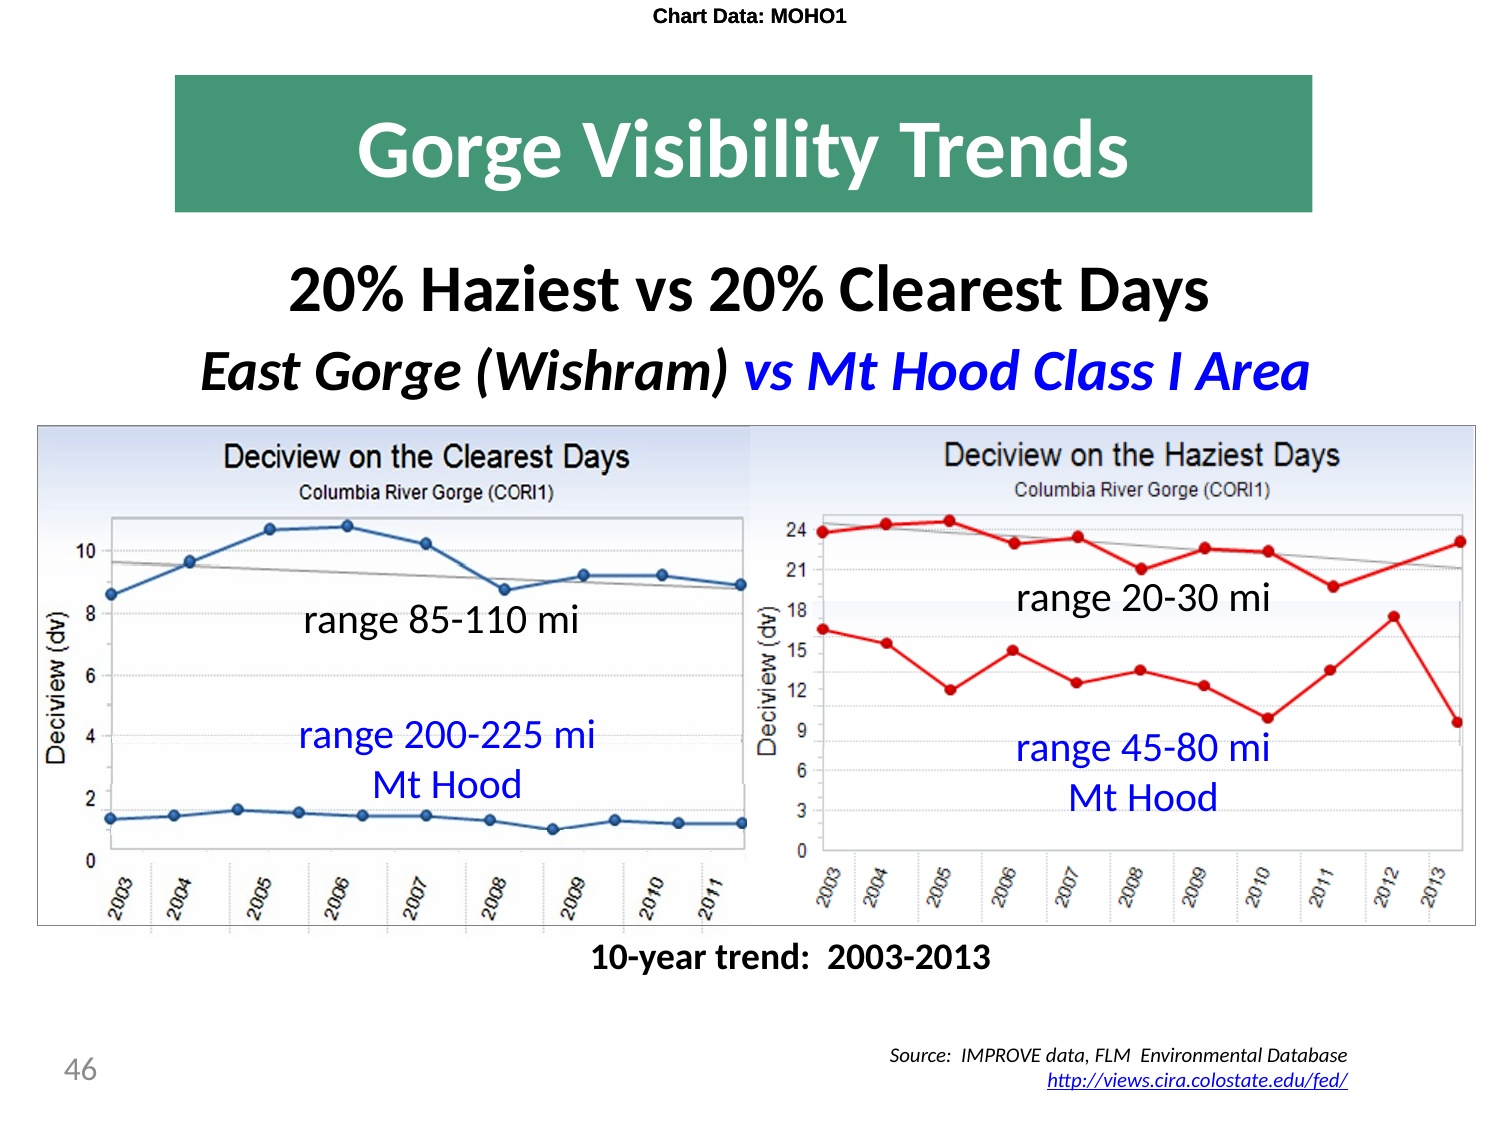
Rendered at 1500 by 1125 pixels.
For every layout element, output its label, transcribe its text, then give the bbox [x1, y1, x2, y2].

slide_number 46 [12, 1037, 113, 1098]
text_box Chart Data: MOHO1 [637, 0, 863, 80]
text_box 20% Haziest vs 20% Clearest Days [162, 237, 1338, 333]
title Gorge Visibility Trends [174, 75, 1313, 213]
text_box Source: IMPROVE data, FLM Environmental Database http://views.cira.colostate.edu/fed/ [822, 1034, 1363, 1124]
text_box East Gorge (Wishram) vs Mt Hood Class I Area [162, 324, 1350, 423]
text_box 10-year trend: 2003-2013 [574, 935, 1038, 985]
picture [37, 424, 1474, 939]
